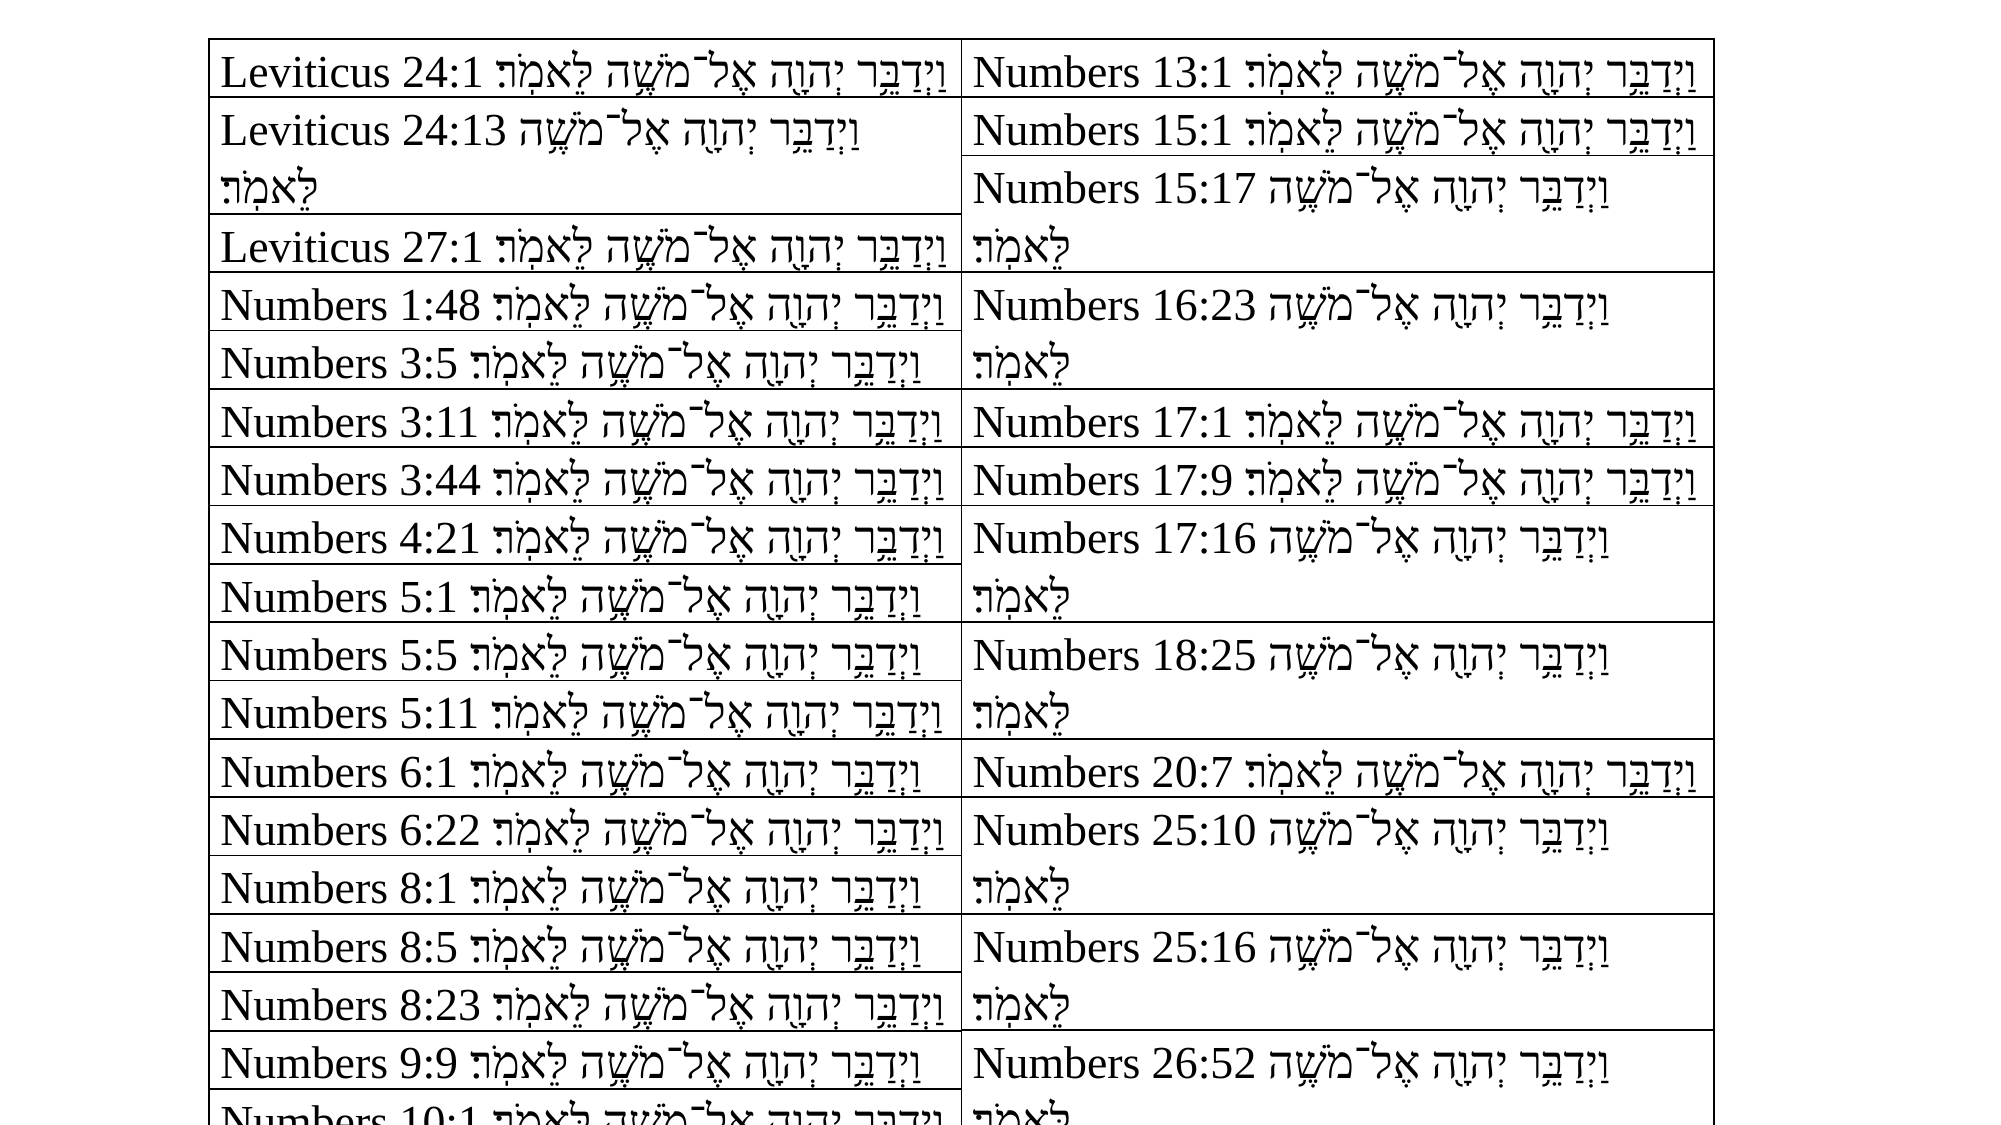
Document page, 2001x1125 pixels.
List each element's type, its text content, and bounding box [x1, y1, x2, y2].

table_cell Numbers 4:21 וַיְדַבֵּ֥ר יְהוָ֖ה אֶל־מֹשֶׁ֥ה לֵּאמֹֽר׃ [210, 506, 961, 563]
table_cell Numbers 1:48 וַיְדַבֵּ֥ר יְהוָ֖ה אֶל־מֹשֶׁ֥ה לֵּאמֹֽר׃ [210, 273, 961, 330]
table_cell Numbers 16:23 וַיְדַבֵּ֥ר יְהוָ֖ה אֶל־מֹשֶׁ֥ה לֵּאמֹֽר׃ [962, 273, 1713, 388]
table_cell Numbers 5:1 וַיְדַבֵּ֥ר יְהוָ֖ה אֶל־מֹשֶׁ֥ה לֵּאמֹֽר׃ [210, 565, 961, 621]
table_cell Numbers 8:5 וַיְדַבֵּ֥ר יְהוָ֖ה אֶל־מֹשֶׁ֥ה לֵּאמֹֽר׃ [210, 915, 961, 971]
table_cell Numbers 5:11 וַיְדַבֵּ֥ר יְהוָ֖ה אֶל־מֹשֶׁ֥ה לֵּאמֹֽר׃ [210, 681, 961, 738]
table_cell Numbers 3:11 וַיְדַבֵּ֥ר יְהוָ֖ה אֶל־מֹשֶׁ֥ה לֵּאמֹֽר׃ [210, 390, 961, 446]
table_cell Numbers 3:44 וַיְדַבֵּ֥ר יְהוָ֖ה אֶל־מֹשֶׁ֥ה לֵּאמֹֽר׃ [210, 448, 961, 505]
table_cell Numbers 3:5 וַיְדַבֵּ֥ר יְהוָ֖ה אֶל־מֹשֶׁ֥ה לֵּאמֹֽר׃ [210, 331, 961, 388]
table_cell Numbers 15:1 וַיְדַבֵּ֥ר יְהוָ֖ה אֶל־מֹשֶׁ֥ה לֵּאמֹֽר׃ [962, 98, 1713, 155]
table_cell Numbers 17:16 וַיְדַבֵּ֥ר יְהוָ֖ה אֶל־מֹשֶׁ֥ה לֵּאמֹֽר׃ [962, 506, 1713, 621]
table_cell Numbers 8:23 וַיְדַבֵּ֥ר יְהוָ֖ה אֶל־מֹשֶׁ֥ה לֵּאמֹֽר׃ [210, 973, 961, 1030]
table_header Numbers 13:1 וַיְדַבֵּ֥ר יְהוָ֖ה אֶל־מֹשֶׁ֥ה לֵּאמֹֽר׃ [962, 40, 1713, 96]
table_cell Leviticus 24:13 וַיְדַבֵּ֥ר יְהוָ֖ה אֶל־מֹשֶׁ֥ה לֵּאמֹֽר׃ [210, 98, 961, 213]
table_header Leviticus 24:1 וַיְדַבֵּ֥ר יְהוָ֖ה אֶל־מֹשֶׁ֥ה לֵּאמֹֽר׃ [210, 40, 961, 96]
table_cell Numbers 17:1 וַיְדַבֵּ֥ר יְהוָ֖ה אֶל־מֹשֶׁ֥ה לֵּאמֹֽר׃ [962, 390, 1713, 446]
table_cell Numbers 17:9 וַיְדַבֵּ֥ר יְהוָ֖ה אֶל־מֹשֶׁ֥ה לֵּאמֹֽר׃ [962, 448, 1713, 505]
table_cell Numbers 9:9 וַיְדַבֵּ֥ר יְהוָ֖ה אֶל־מֹשֶׁ֥ה לֵּאמֹֽר׃ [210, 1032, 961, 1088]
table_cell Numbers 25:16 וַיְדַבֵּ֥ר יְהוָ֖ה אֶל־מֹשֶׁ֥ה לֵּאמֹֽר׃ [962, 915, 1713, 1029]
table_cell Numbers 10:1 וַיְדַבֵּ֥ר יְהוָ֖ה אֶל־מֹשֶׁ֥ה לֵּאמֹֽר׃ [210, 1090, 961, 1125]
table_cell Numbers 15:17 וַיְדַבֵּ֥ר יְהוָ֖ה אֶל־מֹשֶׁ֥ה לֵּאמֹֽר׃ [962, 156, 1713, 271]
table_cell Numbers 25:10 וַיְדַבֵּ֥ר יְהוָ֖ה אֶל־מֹשֶׁ֥ה לֵּאמֹֽר׃ [962, 798, 1713, 913]
table_cell Numbers 20:7 וַיְדַבֵּ֥ר יְהוָ֖ה אֶל־מֹשֶׁ֥ה לֵּאמֹֽר׃ [962, 740, 1713, 796]
table_cell Numbers 8:1 וַיְדַבֵּ֥ר יְהוָ֖ה אֶל־מֹשֶׁ֥ה לֵּאמֹֽר׃ [210, 856, 961, 913]
table_cell Leviticus 27:1 וַיְדַבֵּ֥ר יְהוָ֖ה אֶל־מֹשֶׁ֥ה לֵּאמֹֽר׃ [210, 215, 961, 271]
table_cell Numbers 6:22 וַיְדַבֵּ֥ר יְהוָ֖ה אֶל־מֹשֶׁ֥ה לֵּאמֹֽר׃ [210, 798, 961, 855]
table_cell Numbers 18:25 וַיְדַבֵּ֥ר יְהוָ֖ה אֶל־מֹשֶׁ֥ה לֵּאמֹֽר׃ [962, 623, 1713, 738]
table_cell Numbers 6:1 וַיְדַבֵּ֥ר יְהוָ֖ה אֶל־מֹשֶׁ֥ה לֵּאמֹֽר׃ [210, 740, 961, 796]
table_cell Numbers 5:5 וַיְדַבֵּ֥ר יְהוָ֖ה אֶל־מֹשֶׁ֥ה לֵּאמֹֽר׃ [210, 623, 961, 680]
table_cell Numbers 26:52 וַיְדַבֵּ֥ר יְהוָ֖ה אֶל־מֹשֶׁ֥ה לֵּאמֹֽר׃ [962, 1031, 1713, 1125]
